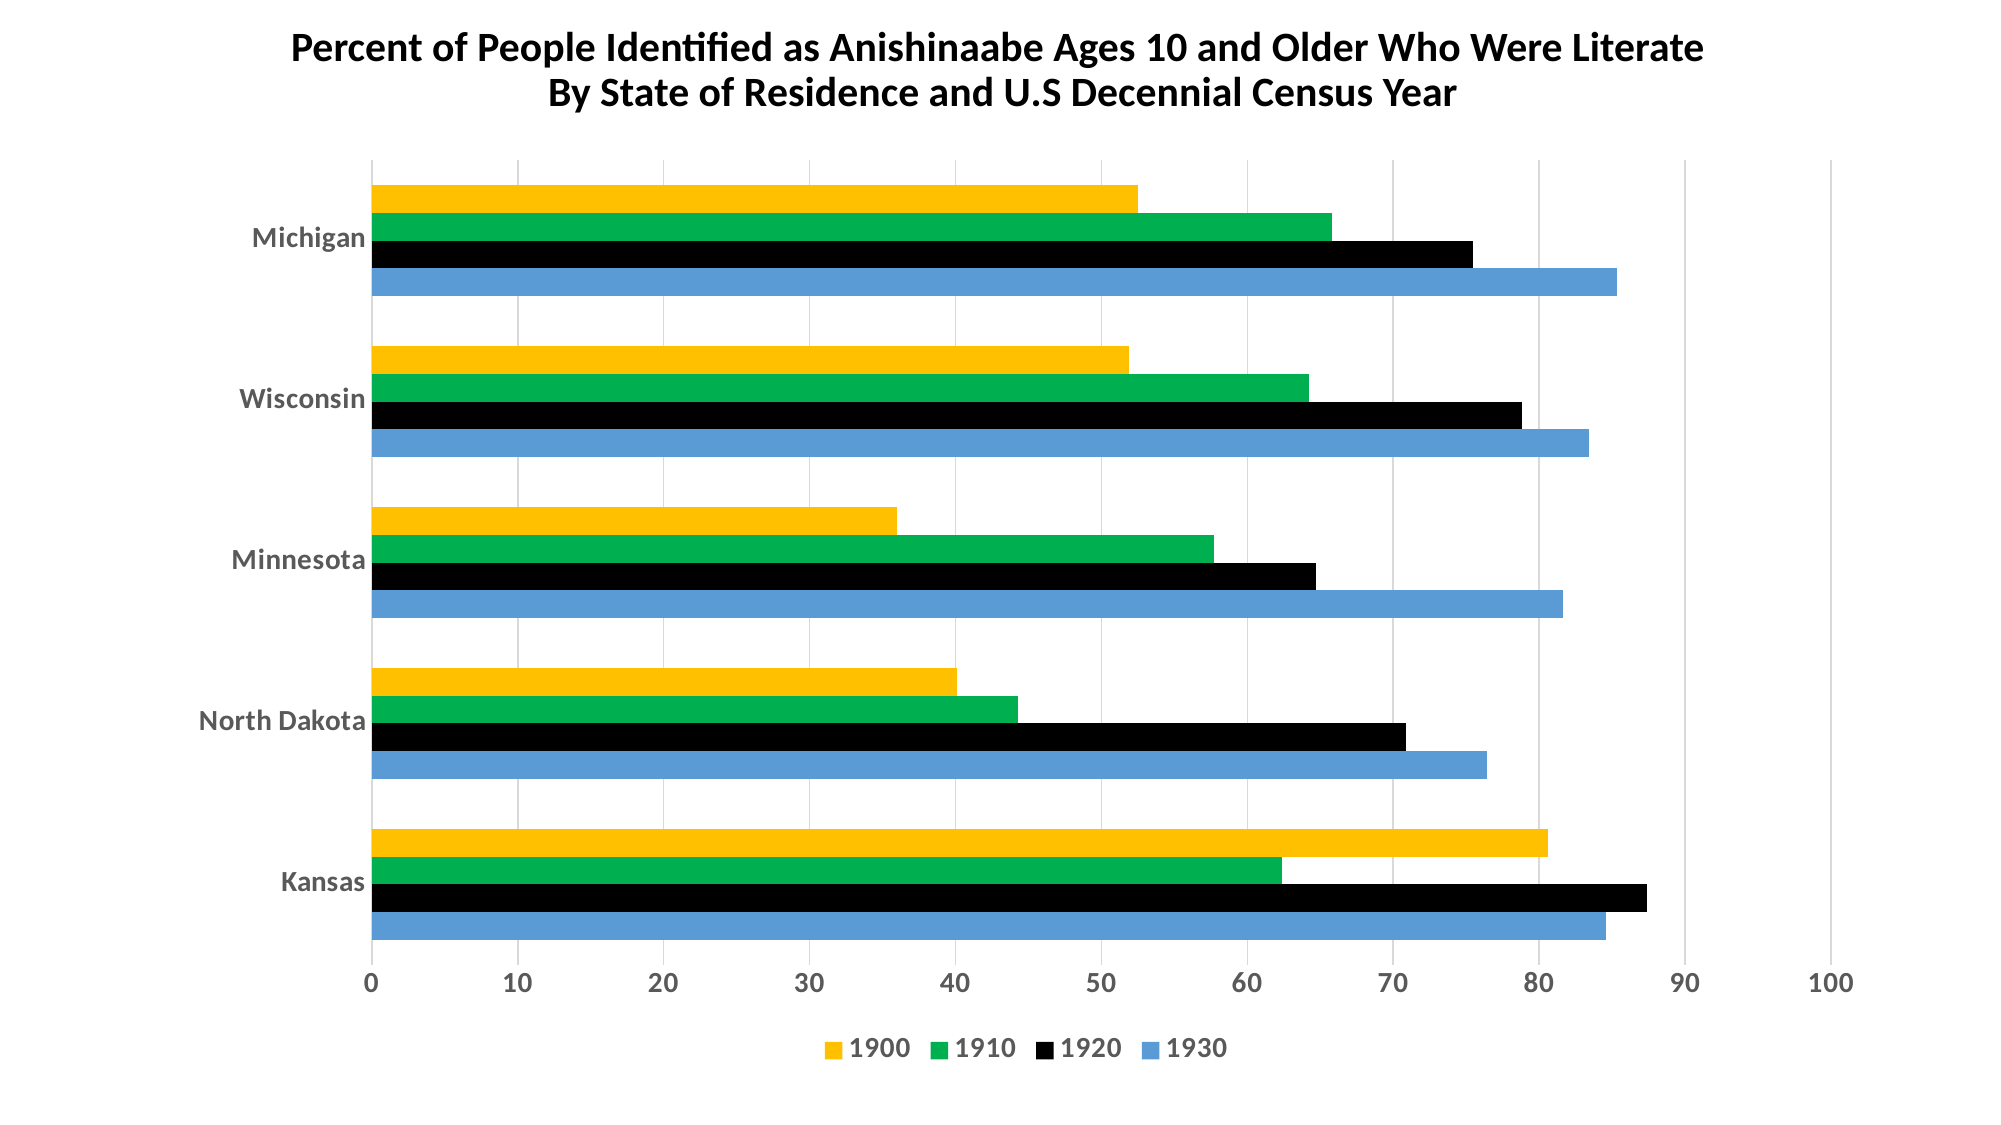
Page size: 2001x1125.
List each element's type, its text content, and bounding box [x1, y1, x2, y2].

title Percent of People Identified as Anishinaabe Ages 10 and Older Who Were Literate By State of Residence and U.S Decennial Census Year [135, 0, 1861, 172]
chart [164, 141, 1890, 1072]
